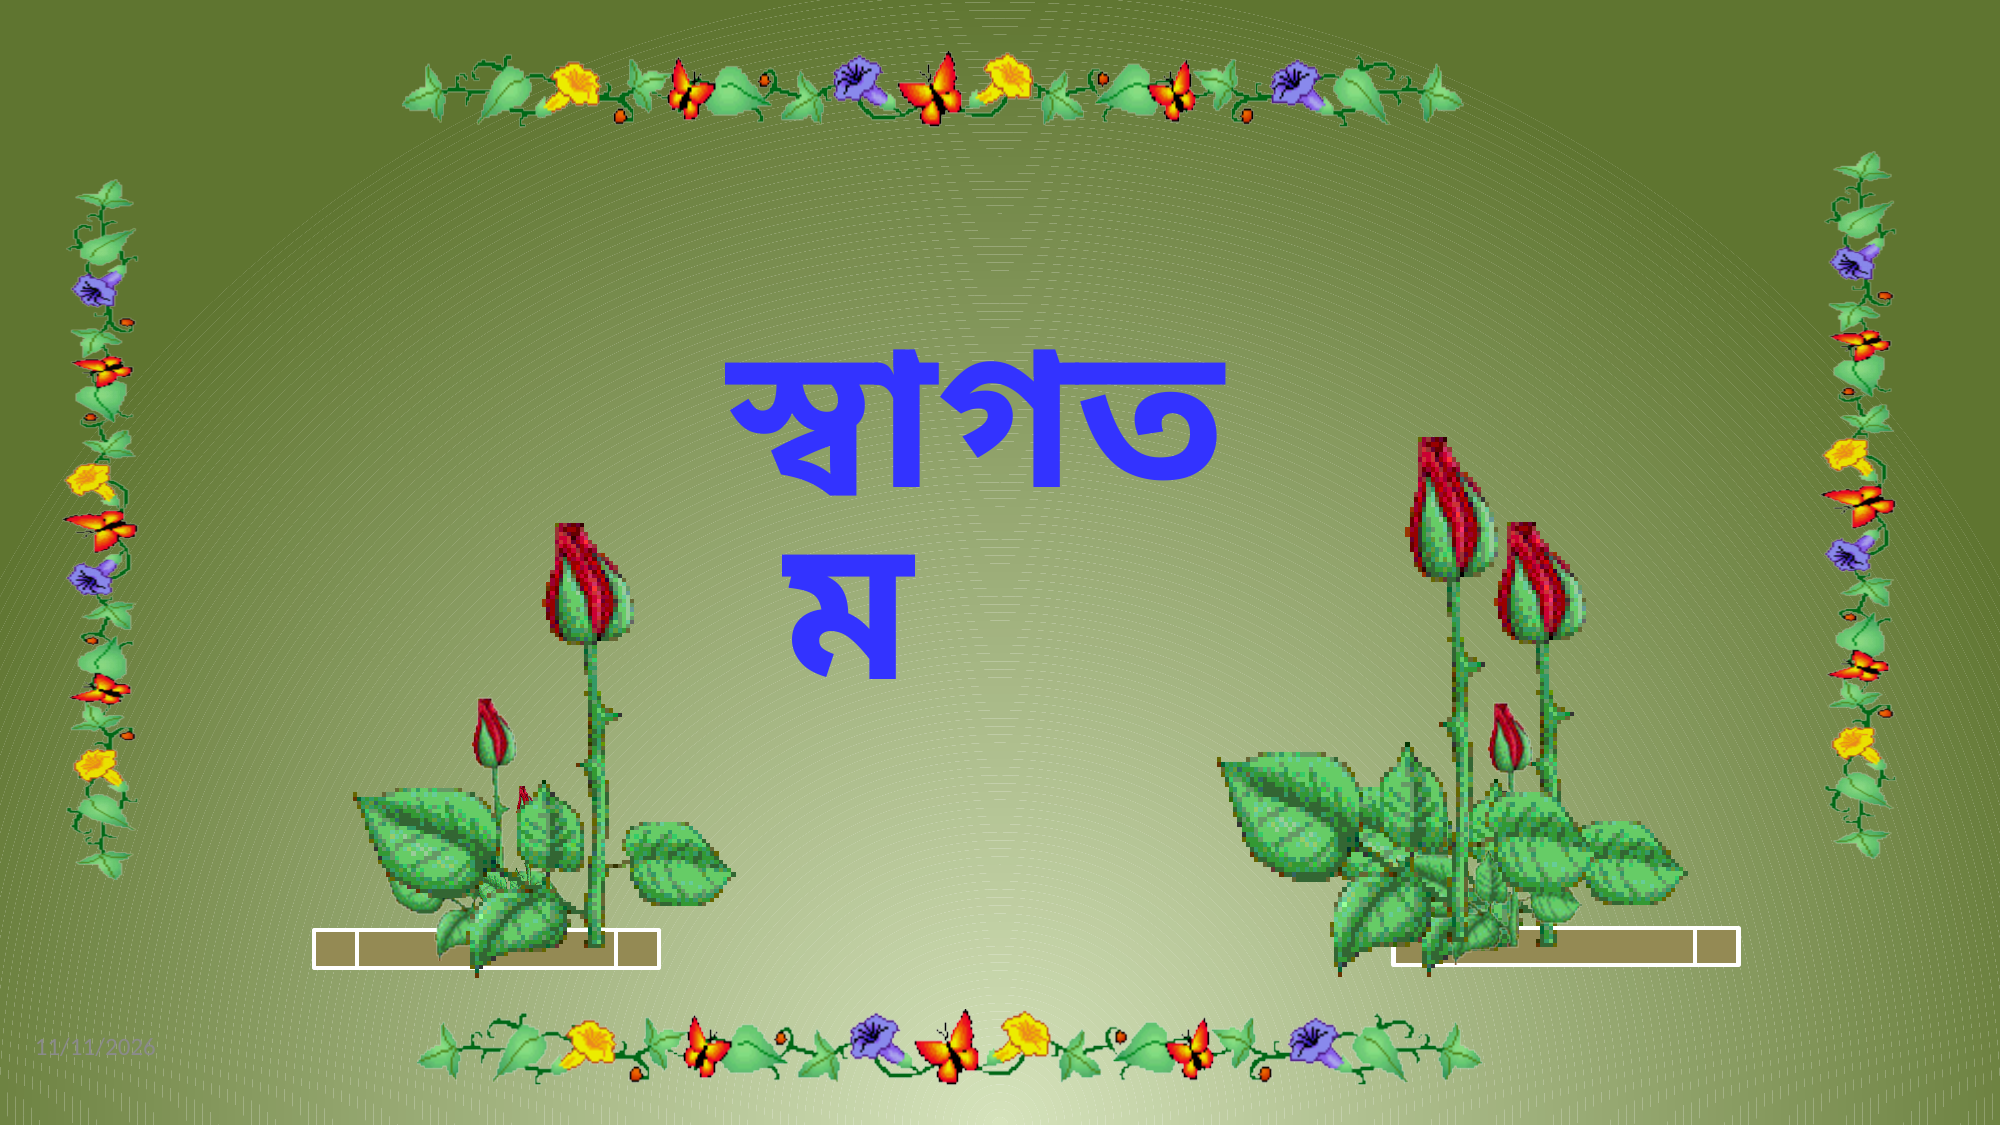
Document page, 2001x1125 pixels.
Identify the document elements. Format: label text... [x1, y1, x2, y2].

text_box স্বাগতম [713, 326, 1212, 527]
text_box [312, 928, 348, 970]
picture [0, 179, 736, 978]
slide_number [19, 1015, 225, 1076]
text_box [1693, 926, 1741, 967]
picture [1216, 151, 2000, 977]
picture [417, 1009, 1485, 1090]
picture [402, 51, 1466, 132]
